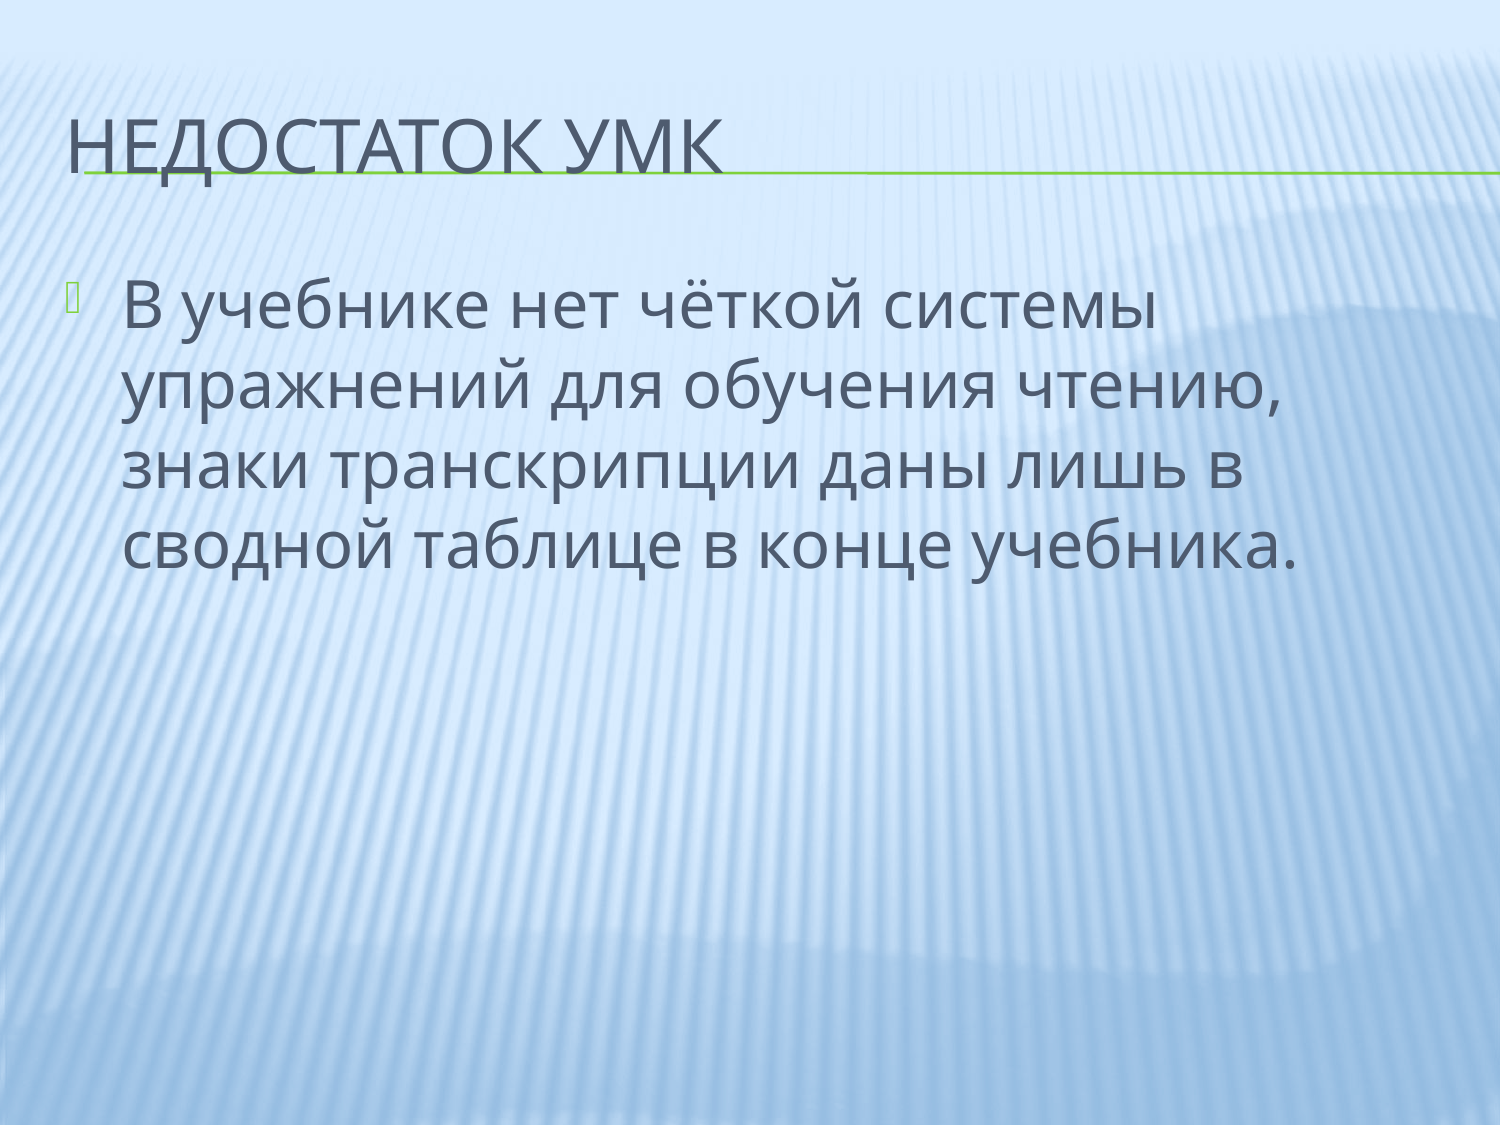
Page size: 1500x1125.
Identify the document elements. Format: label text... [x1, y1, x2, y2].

title Недостаток УМК [50, 75, 1475, 213]
list В учебнике нет чёткой системы упражнений для обучения чтению, знаки транскрипции даны лишь в сводной таблице в конце учебника. [50, 254, 1475, 998]
